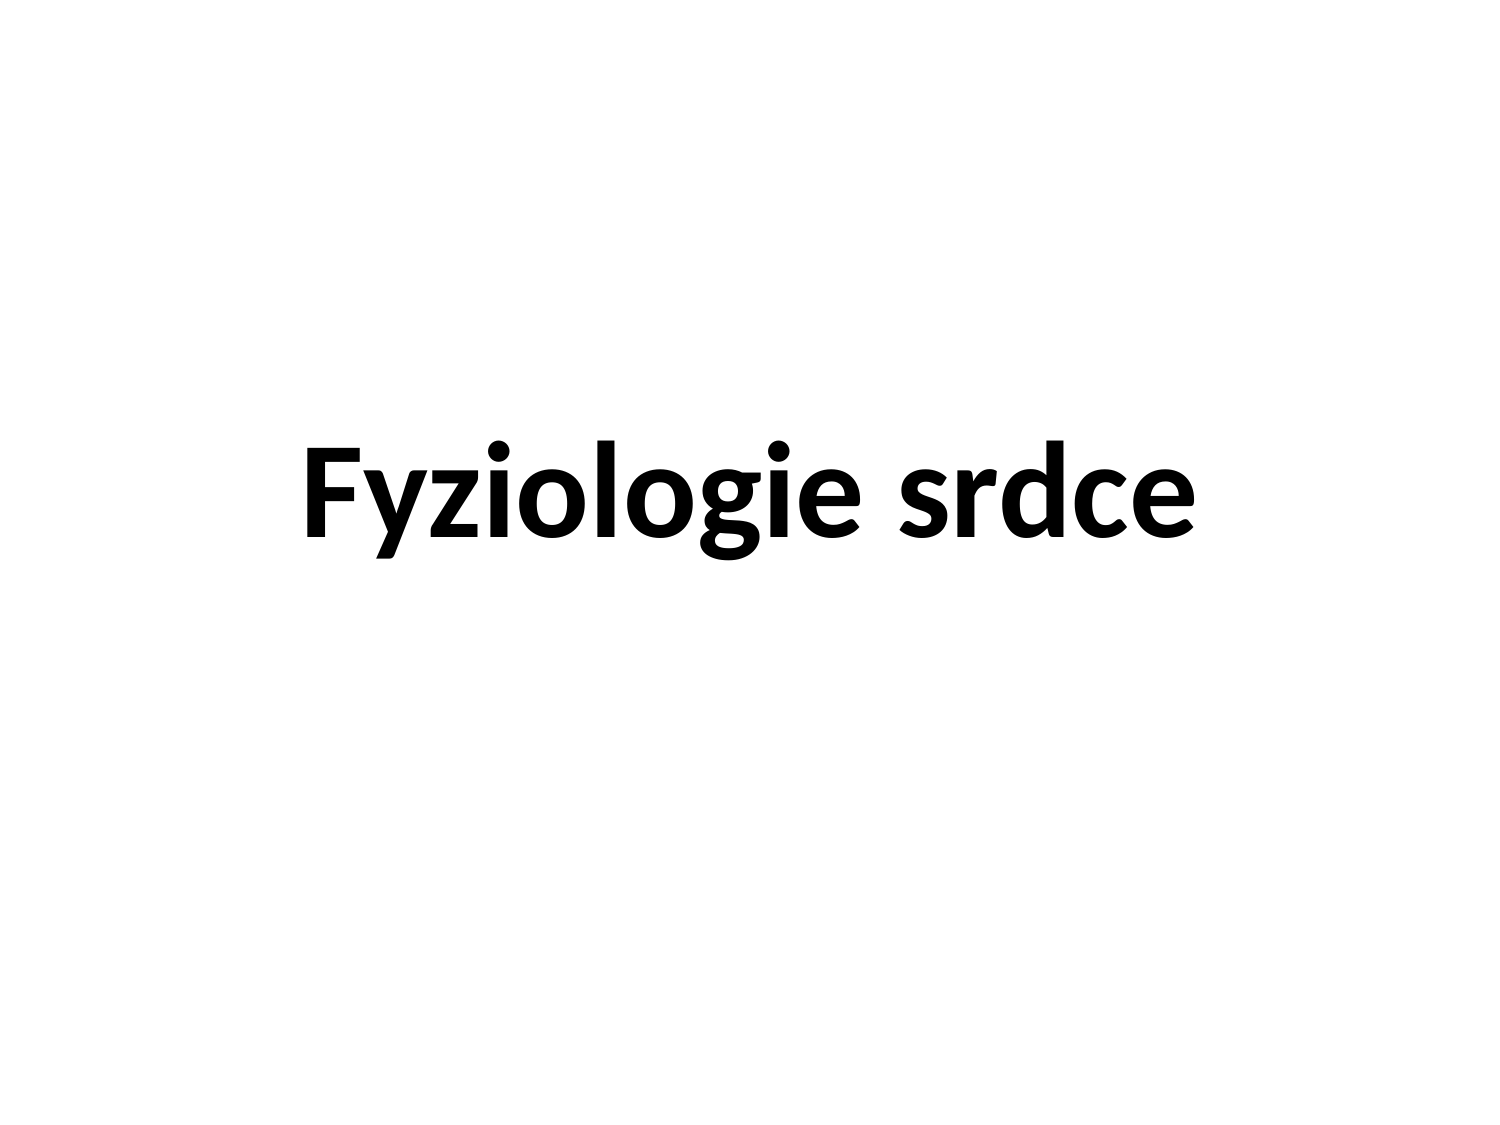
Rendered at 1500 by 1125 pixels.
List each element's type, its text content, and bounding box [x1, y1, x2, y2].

text_box Fyziologie srdce [74, 392, 1425, 573]
